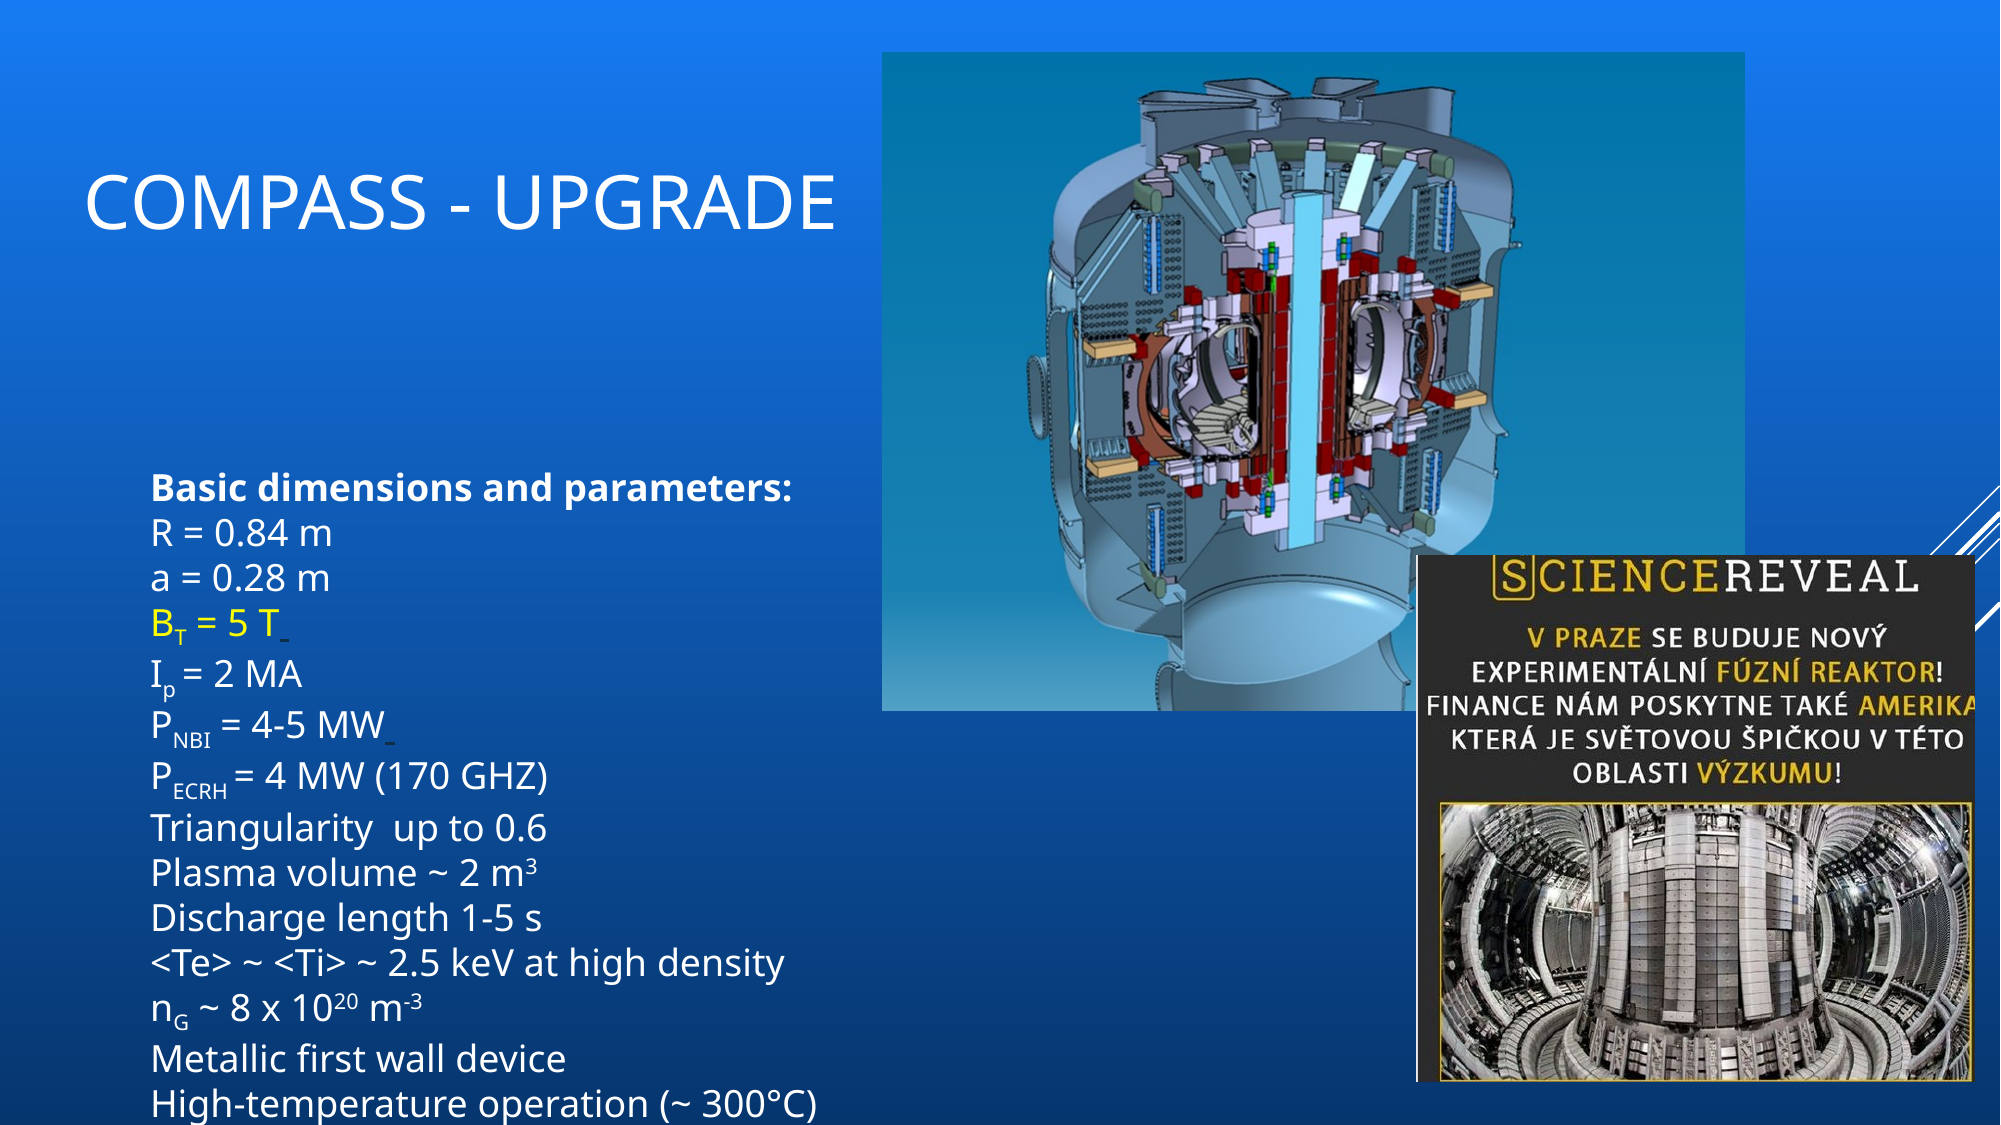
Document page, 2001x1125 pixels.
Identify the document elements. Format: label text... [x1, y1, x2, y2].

text_box COMPASS - UPGRADE [69, 146, 882, 252]
picture [882, 77, 1976, 1082]
text_box Basic dimensions and parameters: R = 0.84 m a = 0.28 m BT = 5 T Ip = 2 MA PNBI = 4-5 MW PECRH = 4 MW (170 GHZ) Triangularity up to 0.6 Plasma volume ~ 2 m3 Discharge length 1-5 s <Te> ~ <Ti> ~ 2.5 keV at high density nG ~ 8 x 1020 m-3 Metallic first wall device High-temperature operation (~ 300°C) [135, 456, 883, 1125]
